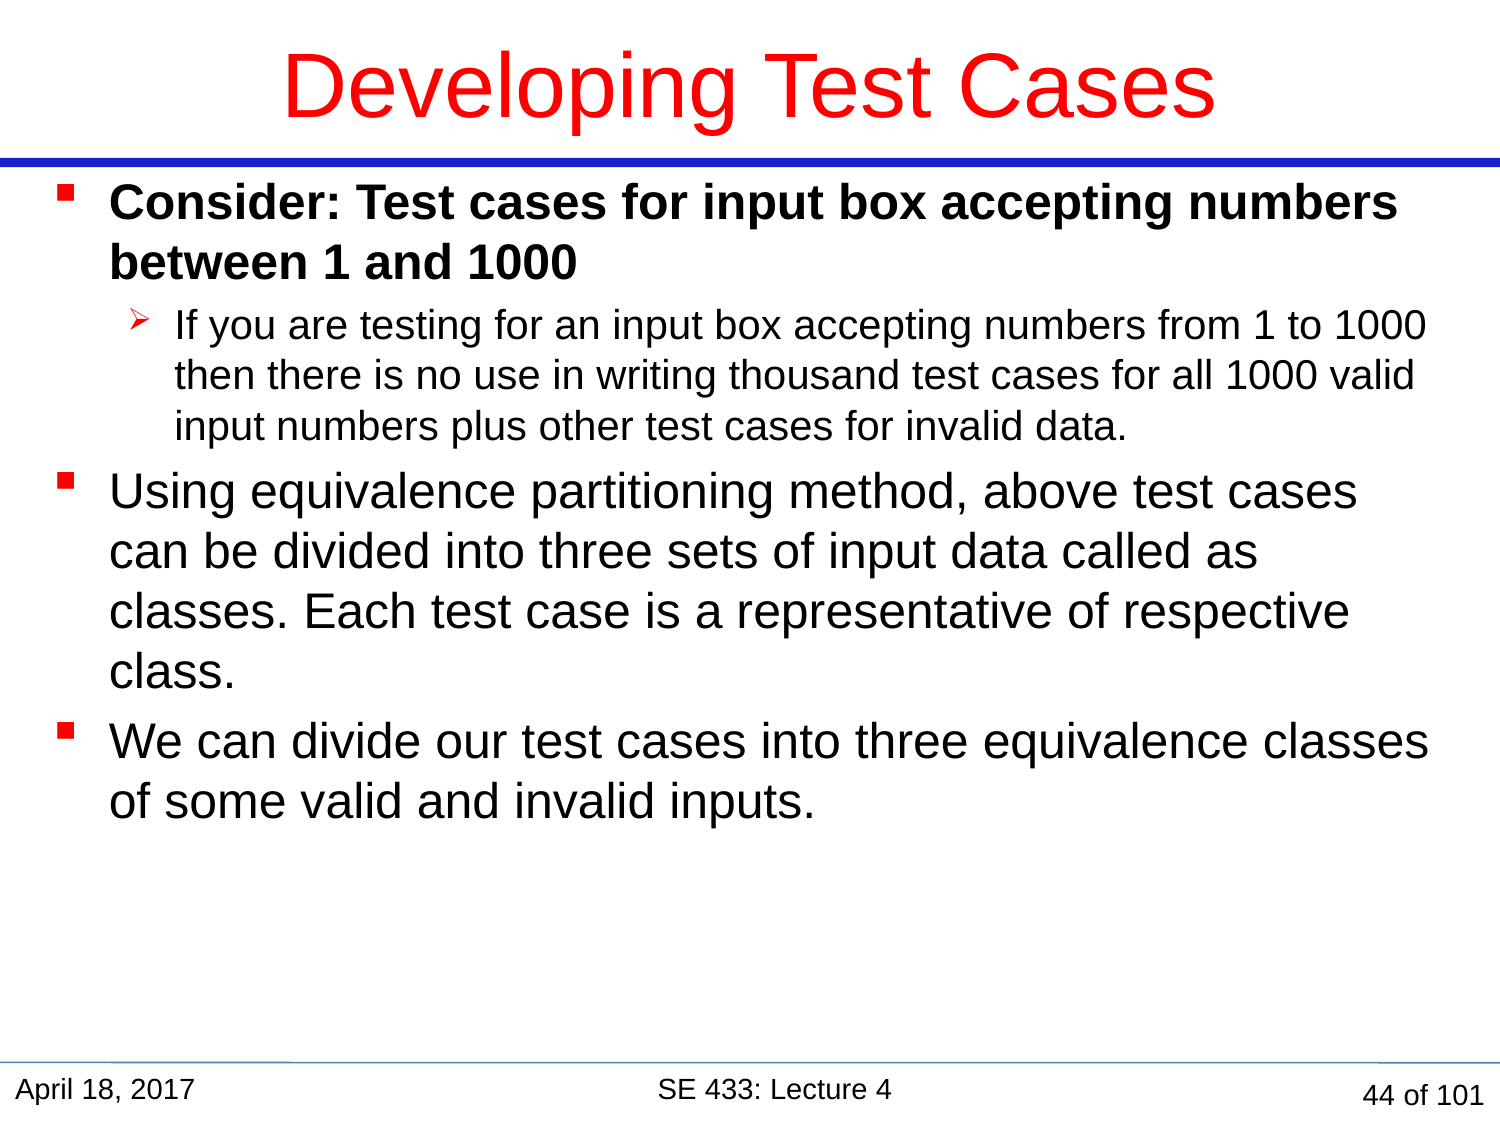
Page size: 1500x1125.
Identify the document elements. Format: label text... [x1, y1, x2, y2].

list Consider: Test cases for input box accepting numbers between 1 and 1000 If you are testing for an input box accepting numbers from 1 to 1000 then there is no use in writing thousand test cases for all 1000 valid input numbers plus other test cases for invalid data. Using equivalence partitioning method, above test cases can be divided into three sets of input data called as classes. Each test case is a representative of respective class. We can divide our test cases into three equivalence classes of some valid and invalid inputs. [37, 162, 1463, 1063]
footer SE 433: Lecture 4 [312, 1062, 1238, 1125]
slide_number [0, 1062, 312, 1125]
slide_number 44 of 101 [1249, 1062, 1500, 1125]
title Developing Test Cases [0, 0, 1500, 163]
